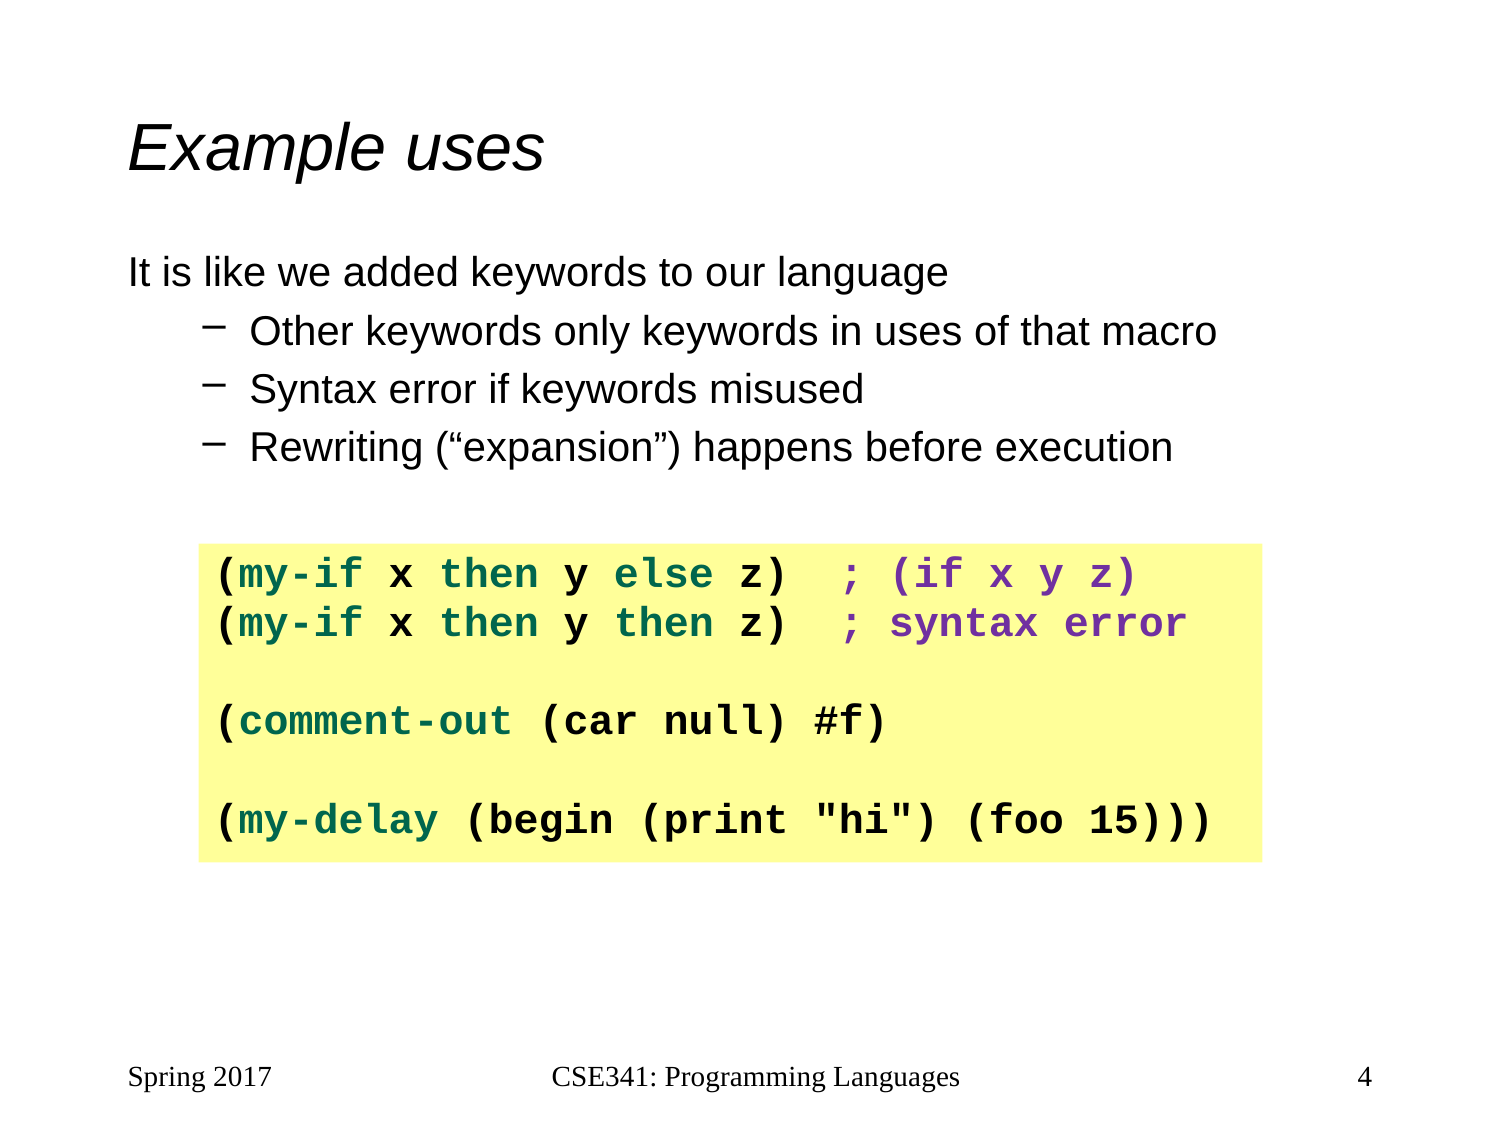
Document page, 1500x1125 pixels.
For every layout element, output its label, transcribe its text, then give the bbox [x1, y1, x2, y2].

text_box (my-if x then y else z) ; (if x y z) (my-if x then y then z) ; syntax error (comment-out (car null) #f) (my-delay (begin (print "hi") (foo 15))) [198, 543, 1263, 863]
slide_number 4 [1074, 1049, 1388, 1125]
footer CSE341: Programming Languages [474, 1049, 1038, 1125]
title Example uses [112, 49, 1388, 237]
slide_number Spring 2017 [112, 1049, 426, 1125]
list It is like we added keywords to our language Other keywords only keywords in uses of that macro Syntax error if keywords misused Rewriting (“expansion”) happens before execution [112, 237, 1388, 488]
